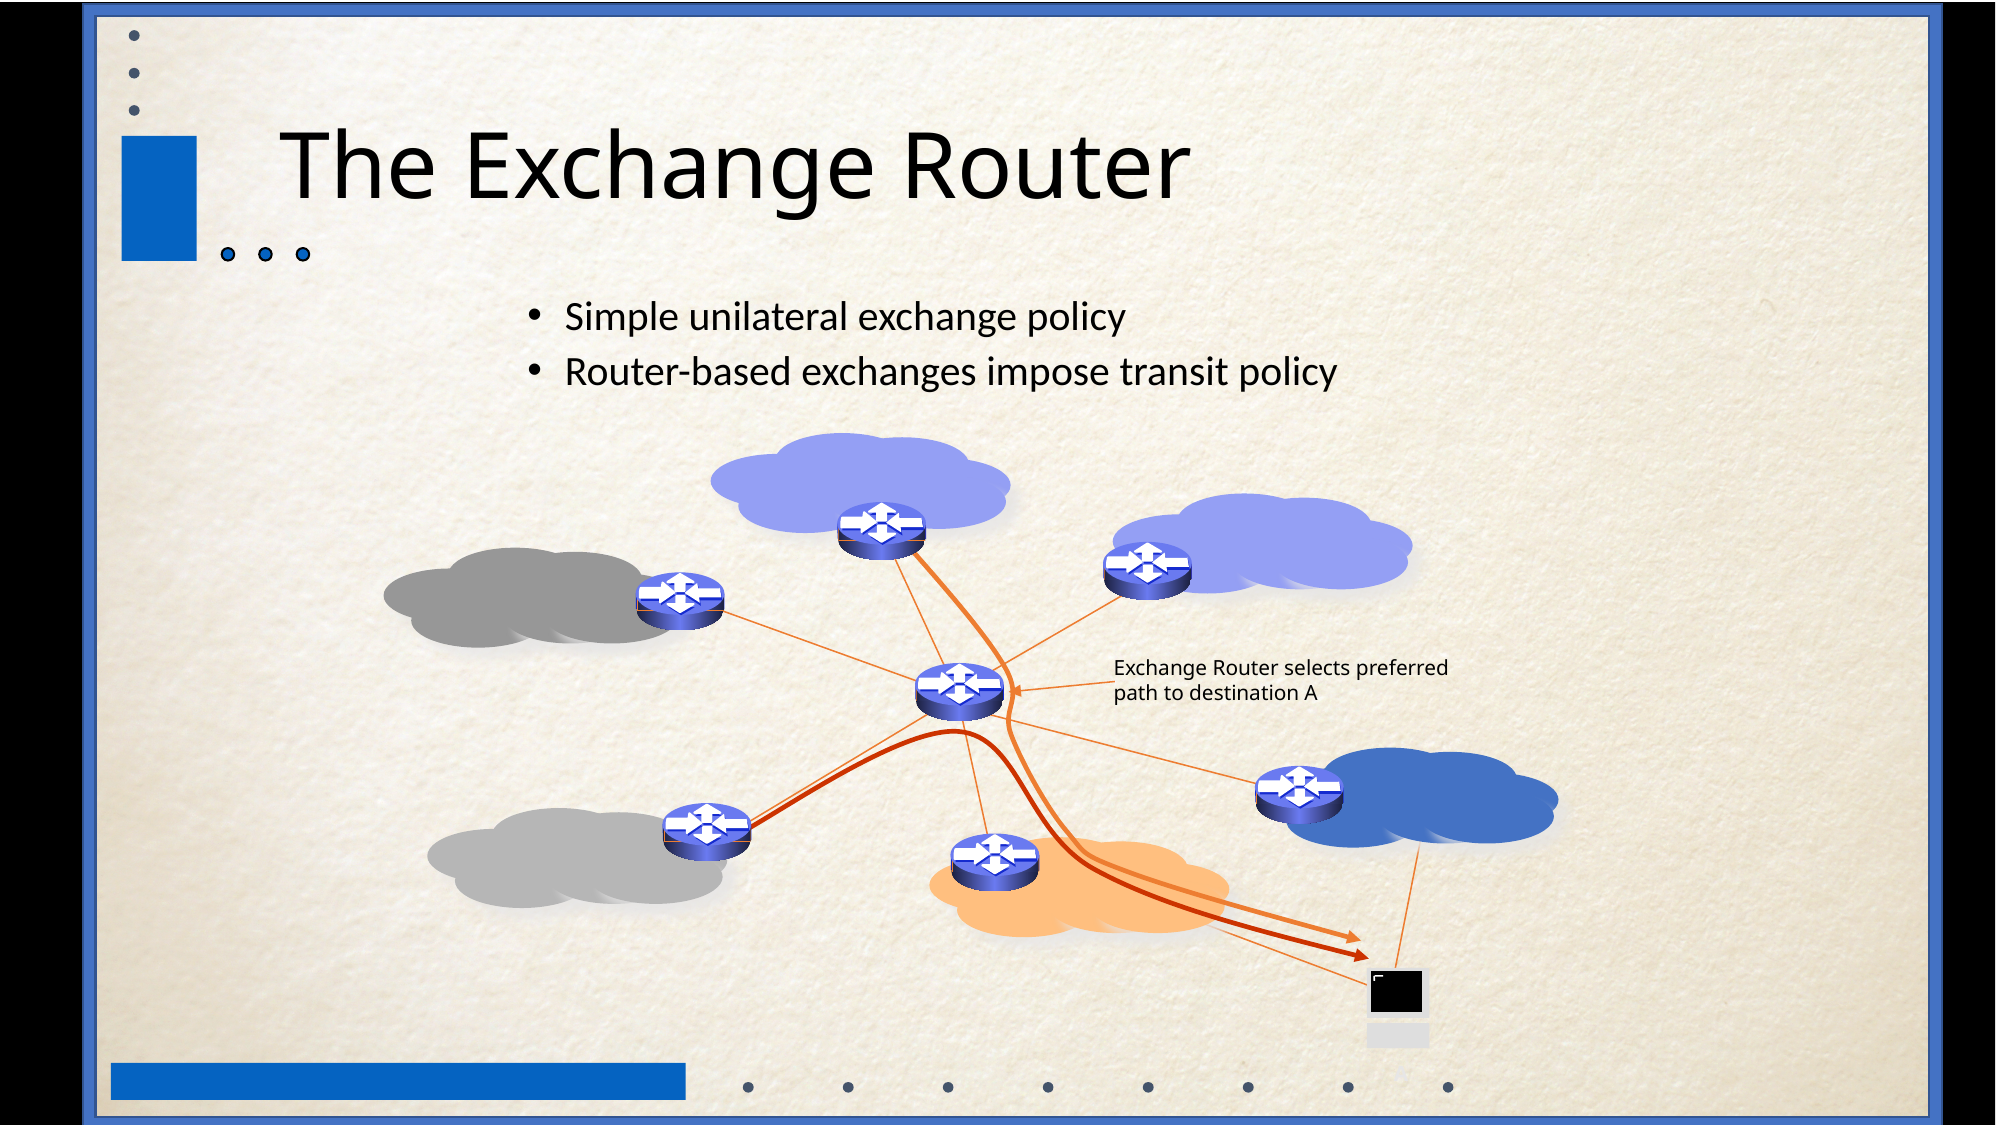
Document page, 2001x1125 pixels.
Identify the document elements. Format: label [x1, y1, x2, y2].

text_box [1104, 542, 1192, 600]
text_box [916, 664, 1004, 721]
text_box [427, 808, 728, 909]
text_box [929, 837, 1230, 938]
text_box [636, 573, 724, 631]
text_box [951, 834, 1039, 892]
text_box [0, 2, 1996, 1125]
text_box [1366, 967, 1430, 1049]
text_box [663, 804, 751, 861]
text_box [1258, 747, 1559, 848]
text_box [1112, 493, 1413, 594]
text_box [838, 503, 926, 560]
text_box [383, 547, 684, 648]
text_box [1255, 766, 1343, 824]
text_box [710, 433, 1011, 534]
